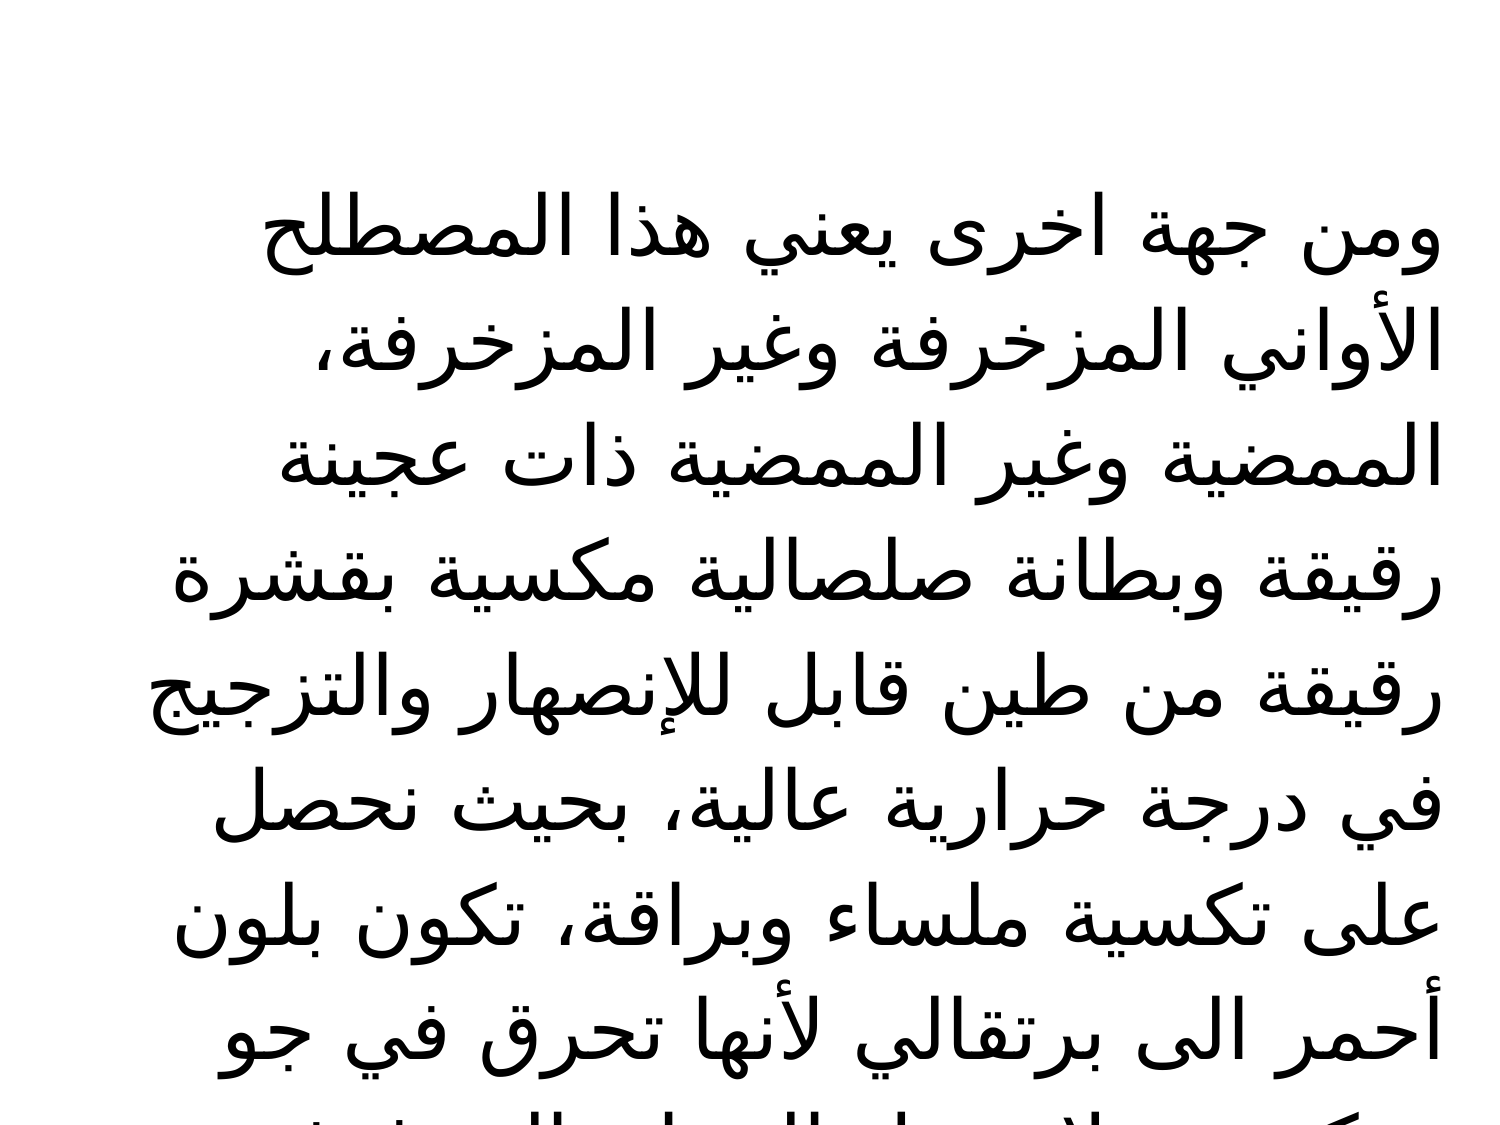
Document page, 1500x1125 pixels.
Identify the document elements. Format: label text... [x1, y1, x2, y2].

text_box ومن جهة اخرى يعني هذا المصطلح الأواني المزخرفة وغير المزخرفة، الممضية وغير الممضية ذات عجينة رقيقة وبطانة صلصالية مكسية بقشرة رقيقة من طين قابل للإنصهار والتزجيج في درجة حرارية عالية، بحيث نحصل على تكسية ملساء وبراقة، تكون بلون أحمر الى برتقالي لأنها تحرق في جو مؤكسد، ولا يدخل الدخان الى غرفة الفخر. [49, 149, 1463, 1125]
